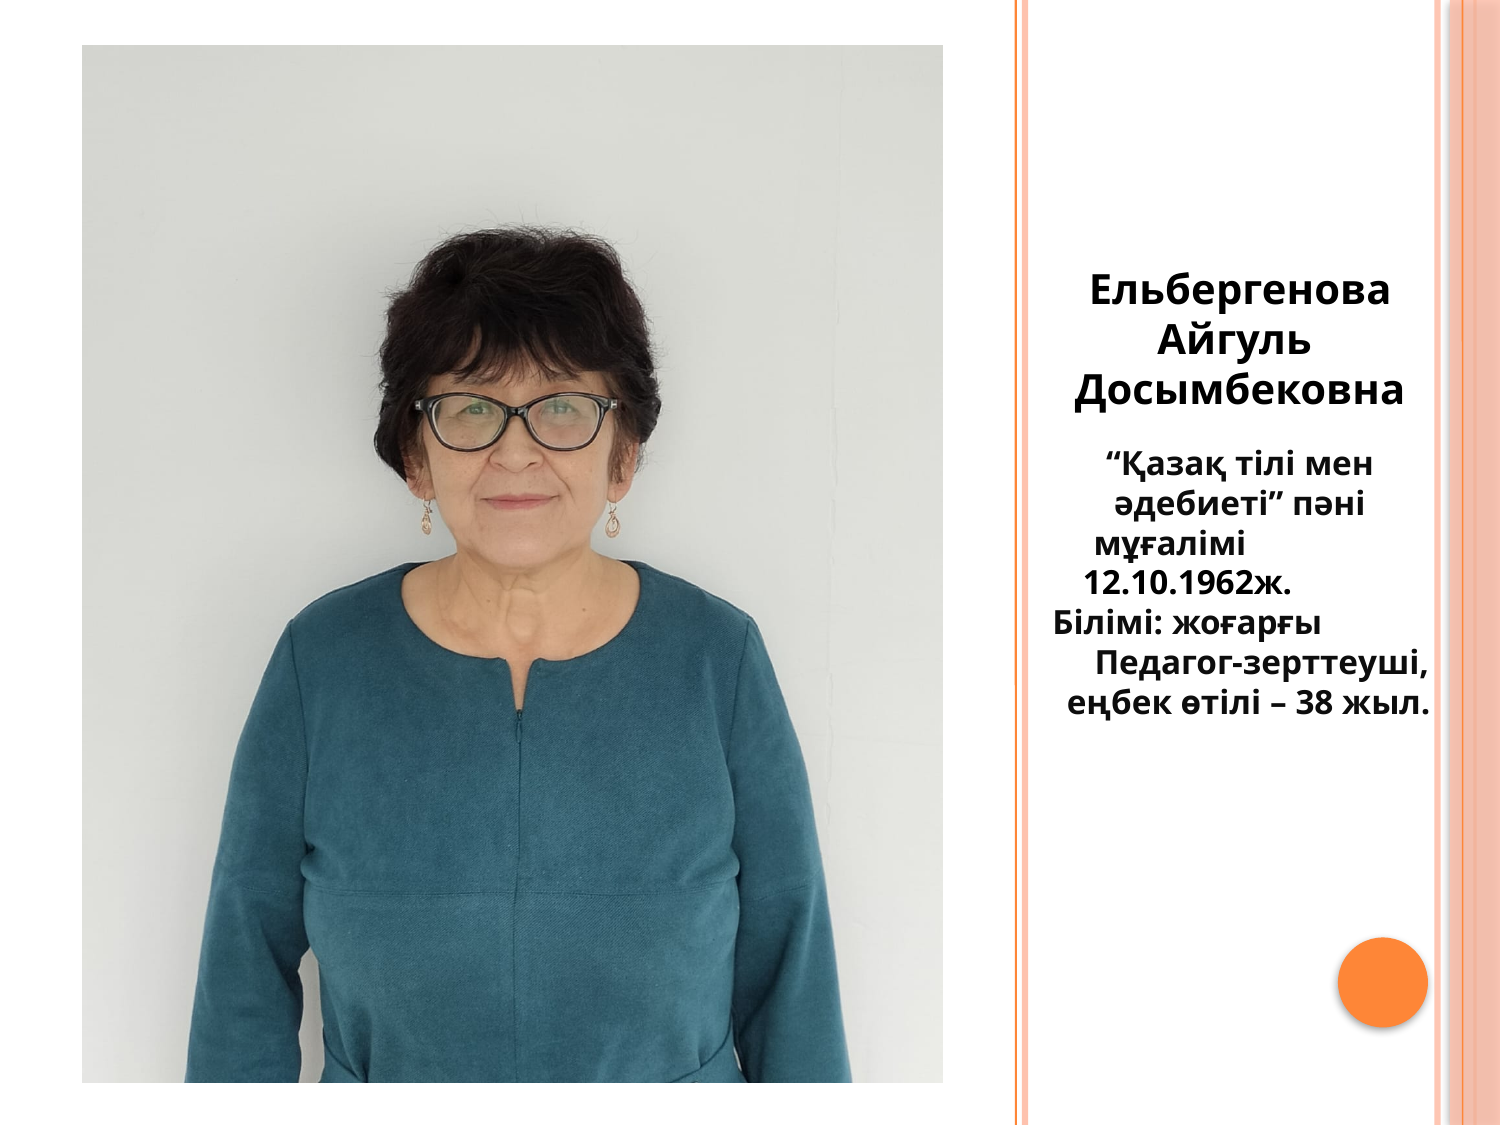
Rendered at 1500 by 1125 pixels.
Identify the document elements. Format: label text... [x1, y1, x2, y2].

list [82, 44, 943, 1084]
list Ельбергенова Айгуль Досымбековна “Қазақ тілі мен әдебиеті” пәні мұғалімі 12.10.1962ж. Білімі: жоғарғы Педагог-зерттеуші, еңбек өтілі – 38 жыл. [1033, 255, 1447, 823]
